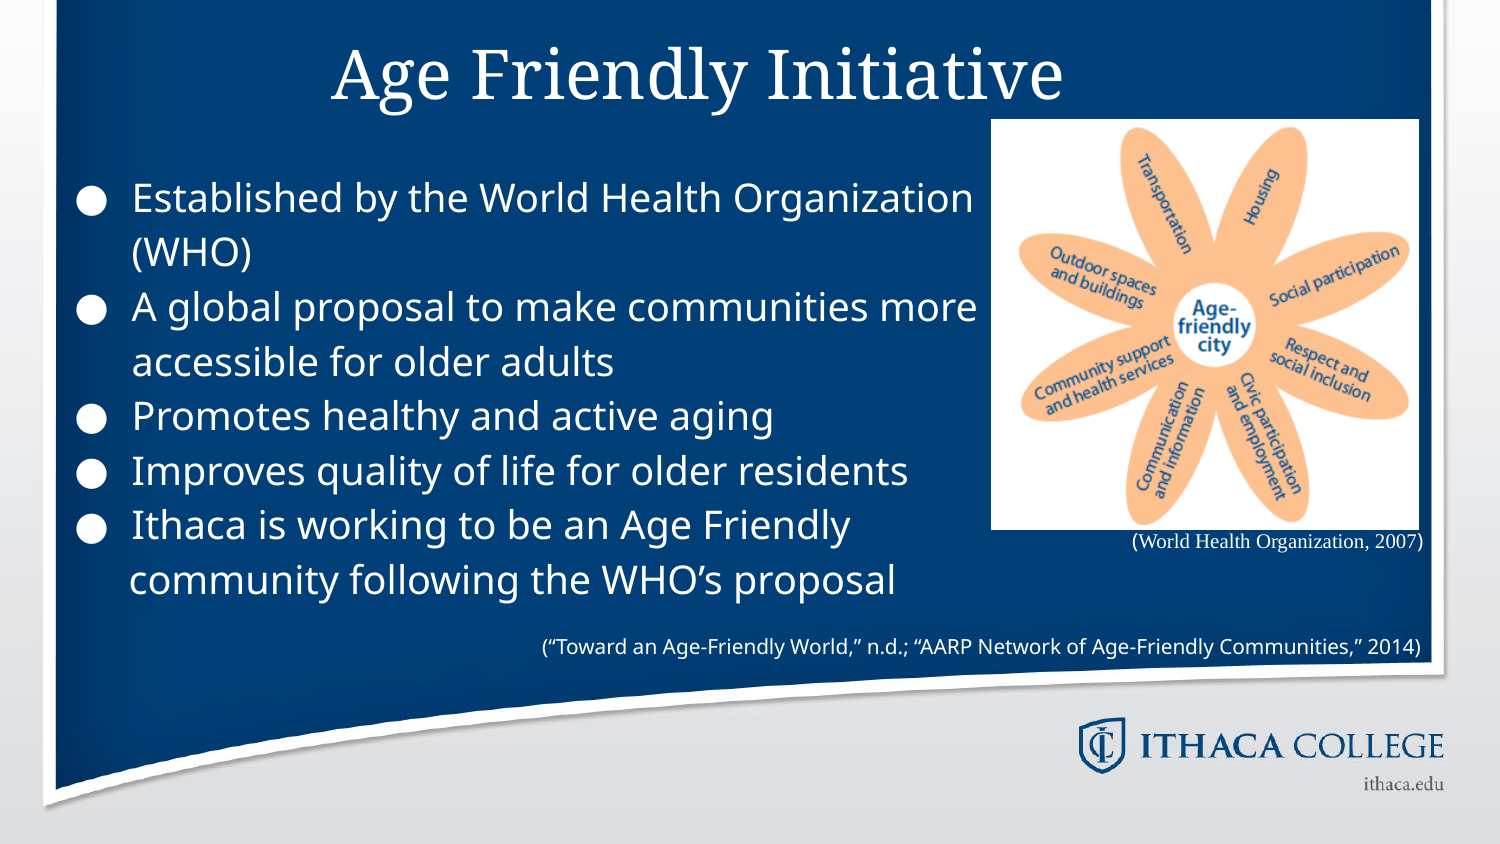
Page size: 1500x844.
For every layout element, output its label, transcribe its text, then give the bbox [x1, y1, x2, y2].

picture [0, 0, 1500, 844]
text_box (World Health Organization, 2007) [1117, 512, 1457, 556]
text_box (“Toward an Age-Friendly World,” n.d.; “AARP Network of Age-Friendly Communities,” 2014) [414, 615, 1436, 675]
list Established by the World Health Organization (WHO) A global proposal to make communities more accessible for older adults Promotes healthy and active aging Improves quality of life for older residents Ithaca is working to be an Age Friendly community following the WHO’s proposal [51, 160, 1013, 821]
title Age Friendly Initiative [0, 25, 1398, 120]
